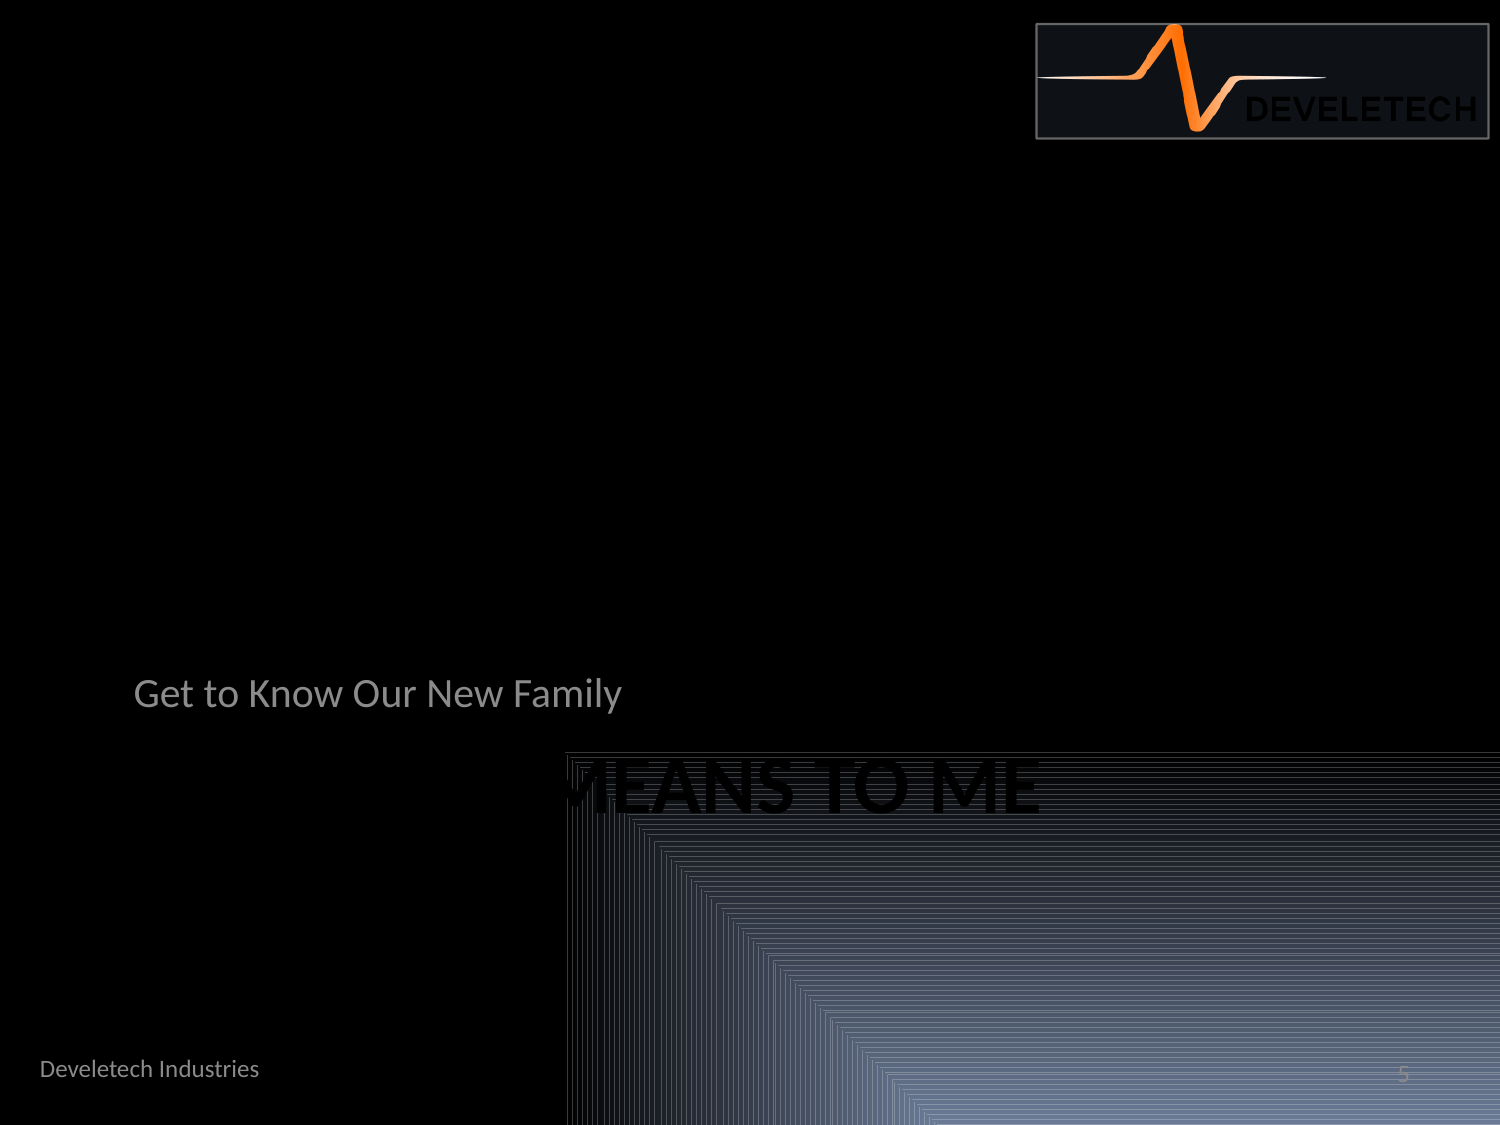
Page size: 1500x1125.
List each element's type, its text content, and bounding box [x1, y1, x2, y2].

slide_number 5 [1074, 1042, 1425, 1103]
footer Develetech Industries [24, 1037, 500, 1098]
list Get to Know Our New Family [118, 476, 1394, 723]
title What This means to me [118, 723, 1394, 947]
picture [1038, 26, 1477, 137]
